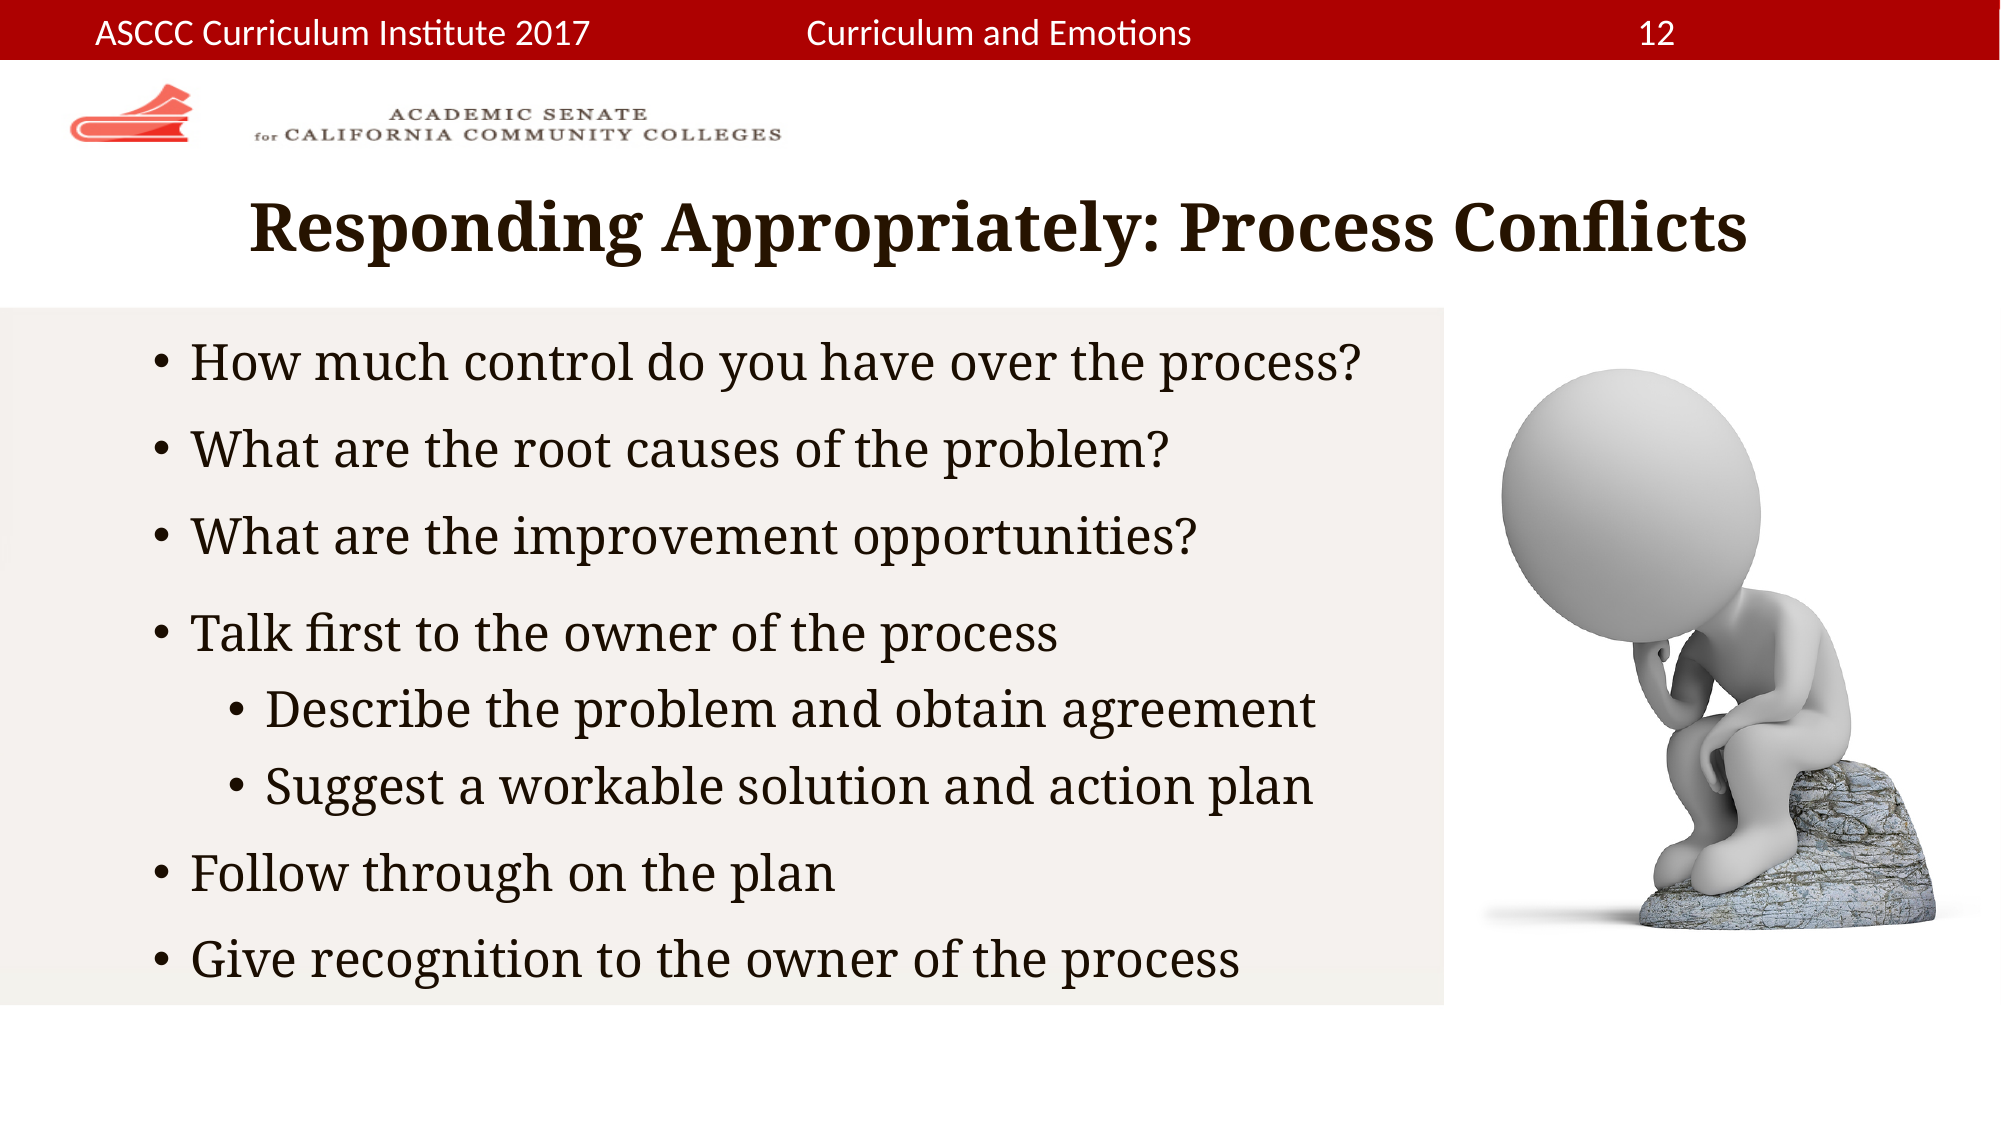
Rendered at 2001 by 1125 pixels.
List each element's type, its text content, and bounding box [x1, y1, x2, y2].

picture [0, 0, 2001, 1125]
title Responding Appropriately: Process Conflicts [137, 149, 1863, 300]
list How much control do you have over the process? What are the root causes of the problem? What are the improvement opportunities? Talk first to the owner of the process Describe the problem and obtain agreement Suggest a workable solution and action plan Follow through on the plan Give recognition to the owner of the process [138, 299, 1444, 1013]
